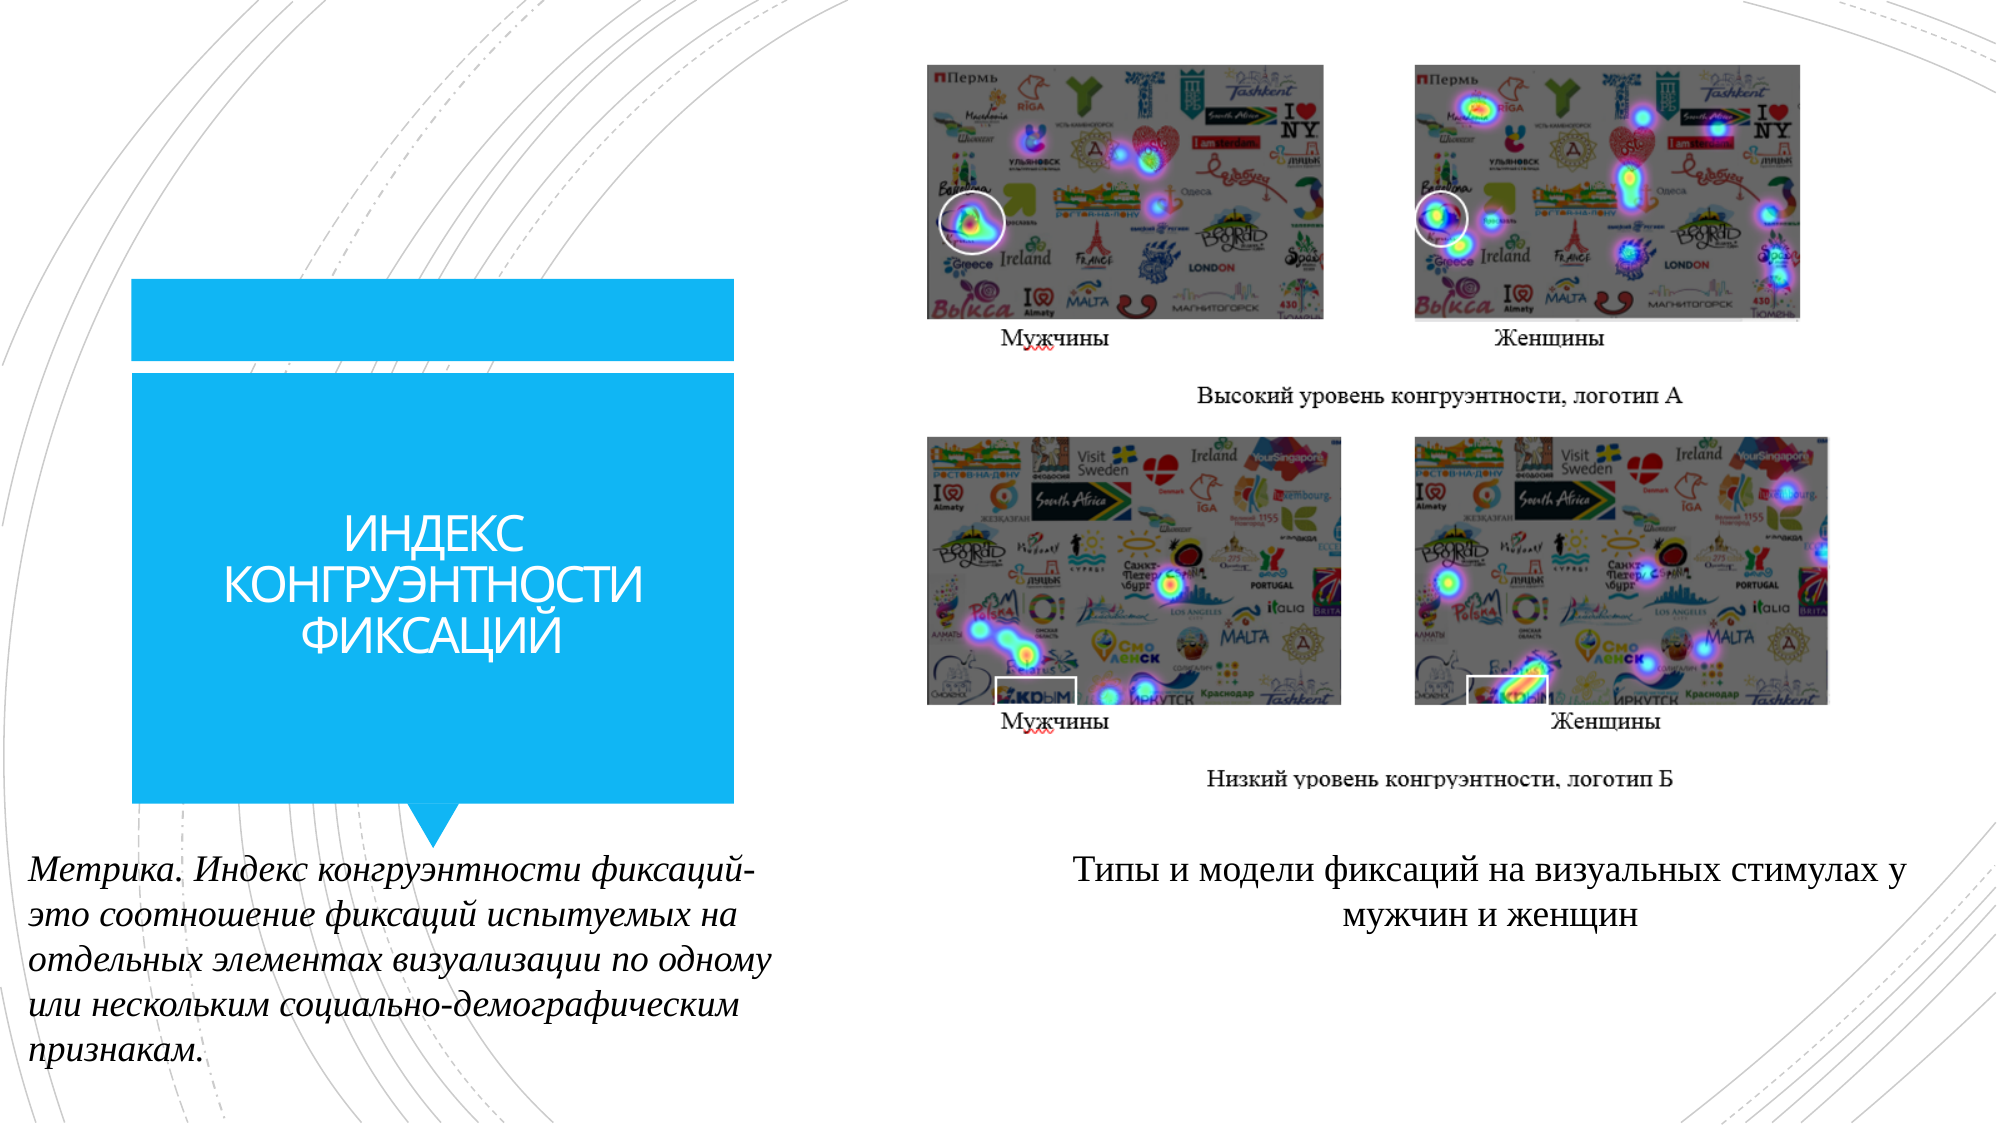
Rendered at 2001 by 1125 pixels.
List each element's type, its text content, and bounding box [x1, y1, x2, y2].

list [890, 55, 1884, 789]
title ИНДЕКС КОНГРУЭНТНОСТИ ФИКСАЦИЙ [145, 385, 720, 789]
text_box Метрика. Индекс конгруэнтности фиксаций- это соотношение фиксаций испытуемых на отдельных элементах визуализации по одному или нескольким социально-демографическим признакам. [13, 837, 840, 1077]
text_box Типы и модели фиксаций на визуальных стимулах у мужчин и женщин [990, 837, 1991, 942]
